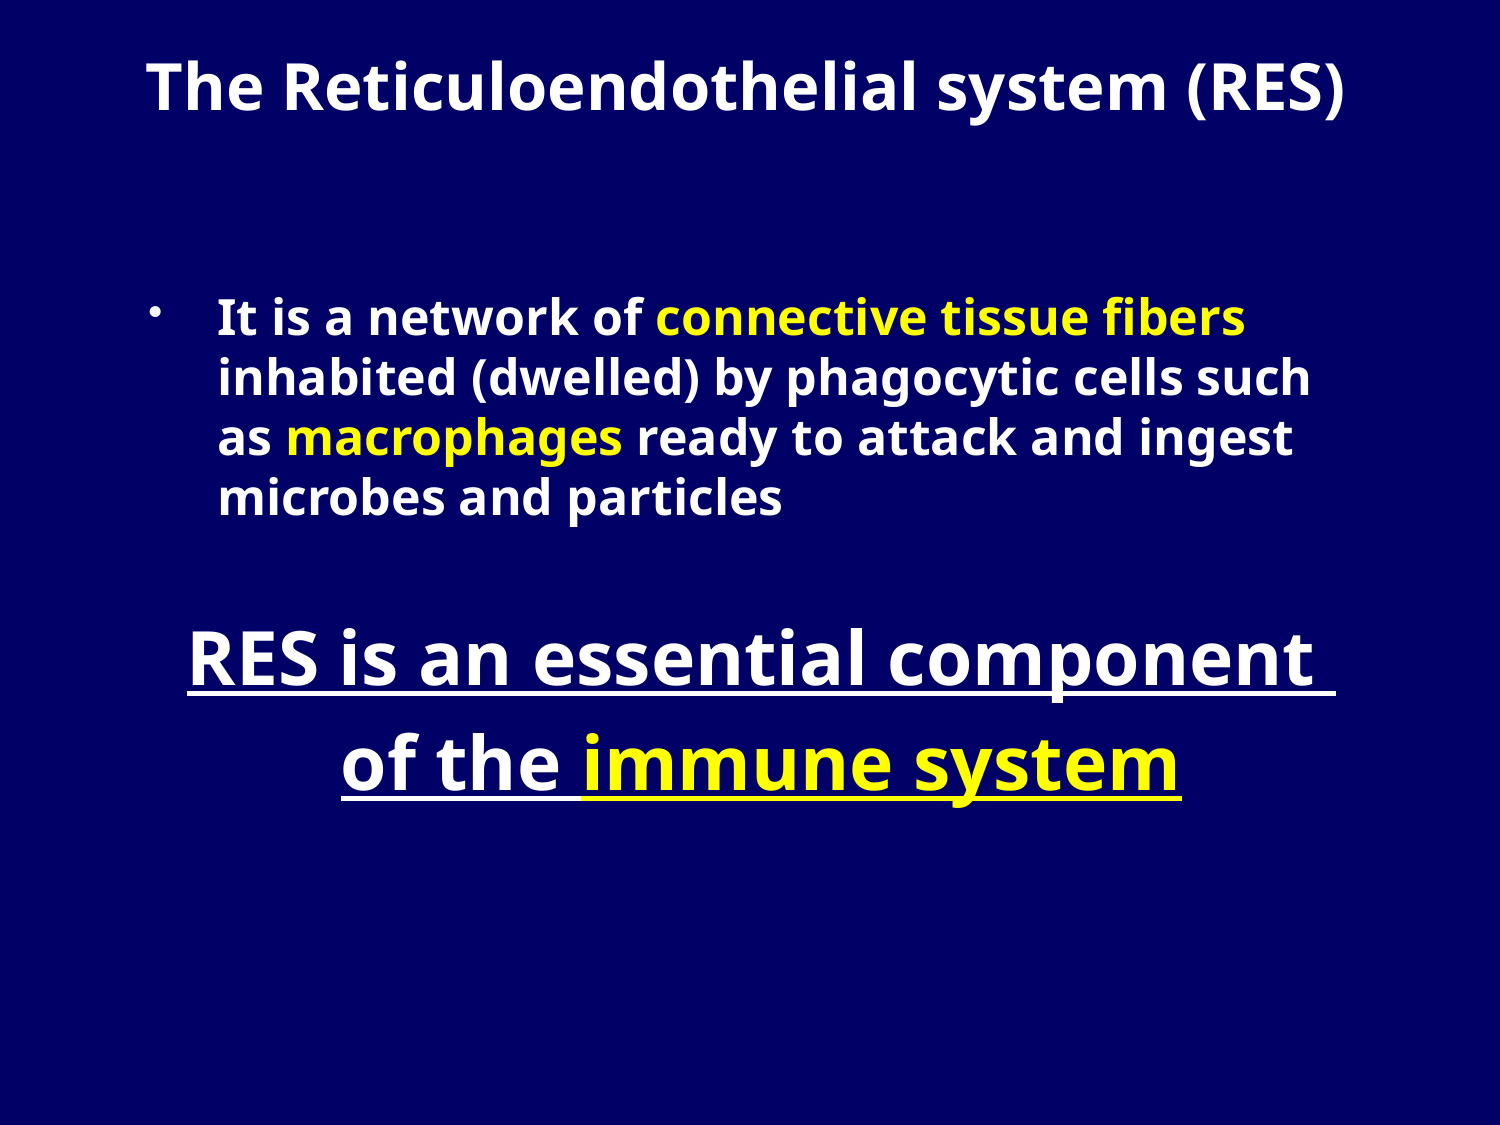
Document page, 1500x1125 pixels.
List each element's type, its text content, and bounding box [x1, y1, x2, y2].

title The Reticuloendothelial system (RES) [117, 7, 1393, 161]
list It is a network of connective tissue fibers inhabited (dwelled) by phagocytic cells such as macrophages ready to attack and ingest microbes and particles RES is an essential component of the immune system [112, 207, 1388, 917]
